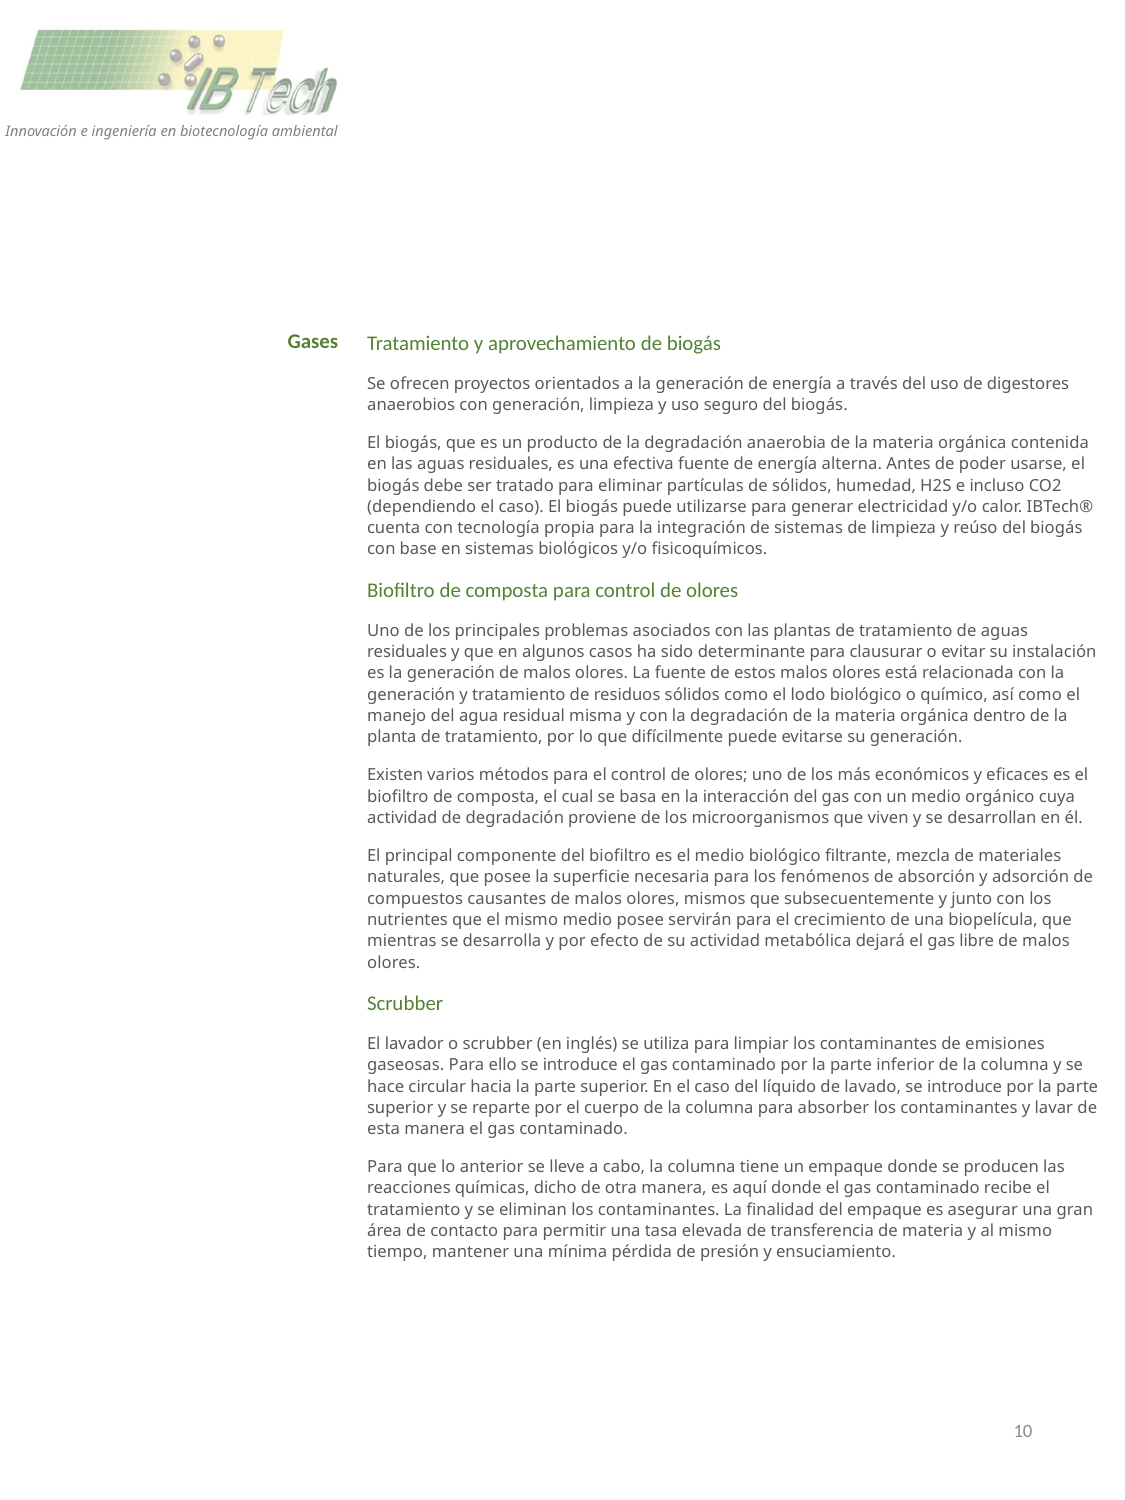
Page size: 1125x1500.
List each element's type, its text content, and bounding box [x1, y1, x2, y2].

text_box Innovación e ingeniería en biotecnología ambiental [0, 114, 369, 147]
text_box [2, 9, 349, 114]
text_box Tratamiento y aprovechamiento de biogás Se ofrecen proyectos orientados a la generación de energía a través del uso de digestores anaerobios con generación, limpieza y uso seguro del biogás. El biogás, que es un producto de la degradación anaerobia de la materia orgánica contenida en las aguas residuales, es una efectiva fuente de energía alterna. Antes de poder usarse, el biogás debe ser tratado para eliminar partículas de sólidos, humedad, H2S e incluso CO2 (dependiendo el caso). El biogás puede utilizarse para generar electricidad y/o calor. IBTech® cuenta con tecnología propia para la integración de sistemas de limpieza y reúso del biogás con base en sistemas biológicos y/o fisicoquímicos. Biofiltro de composta para control de olores Uno de los principales problemas asociados con las plantas de tratamiento de aguas residuales y que en algunos casos ha sido determinante para clausurar o evitar su instalación es la generación de malos olores. La fuente de estos malos olores está relacionada con la generación y tratamiento de residuos sólidos como el lodo biológico o químico, así como el manejo del agua residual misma y con la degradación de la materia orgánica dentro de la planta de tratamiento, por lo que difícilmente puede evitarse su generación. Existen varios métodos para el control de olores; uno de los más económicos y eficaces es el biofiltro de composta, el cual se basa en la interacción del gas con un medio orgánico cuya actividad de degradación proviene de los microorganismos que viven y se desarrollan en él. El principal componente del biofiltro es el medio biológico filtrante, mezcla de materiales naturales, que posee la superficie necesaria para los fenómenos de absorción y adsorción de compuestos causantes de malos olores, mismos que subsecuentemente y junto con los nutrientes que el mismo medio posee servirán para el crecimiento de una biopelícula, que mientras se desarrolla y por efecto de su actividad metabólica dejará el gas libre de malos olores. Scrubber El lavador o scrubber (en inglés) se utiliza para limpiar los contaminantes de emisiones gaseosas. Para ello se introduce el gas contaminado por la parte inferior de la columna y se hace circular hacia la parte superior. En el caso del líquido de lavado, se introduce por la parte superior y se reparte por el cuerpo de la columna para absorber los contaminantes y lavar de esta manera el gas contaminado. Para que lo anterior se lleve a cabo, la columna tiene un empaque donde se producen las reacciones químicas, dicho de otra manera, es aquí donde el gas contaminado recibe el tratamiento y se eliminan los contaminantes. La finalidad del empaque es asegurar una gran área de contacto para permitir una tasa elevada de transferencia de materia y al mismo tiempo, mantener una mínima pérdida de presión y ensuciamiento. [352, 320, 1125, 1307]
slide_number 10 [794, 1390, 1048, 1471]
text_box Gases [0, 324, 353, 360]
